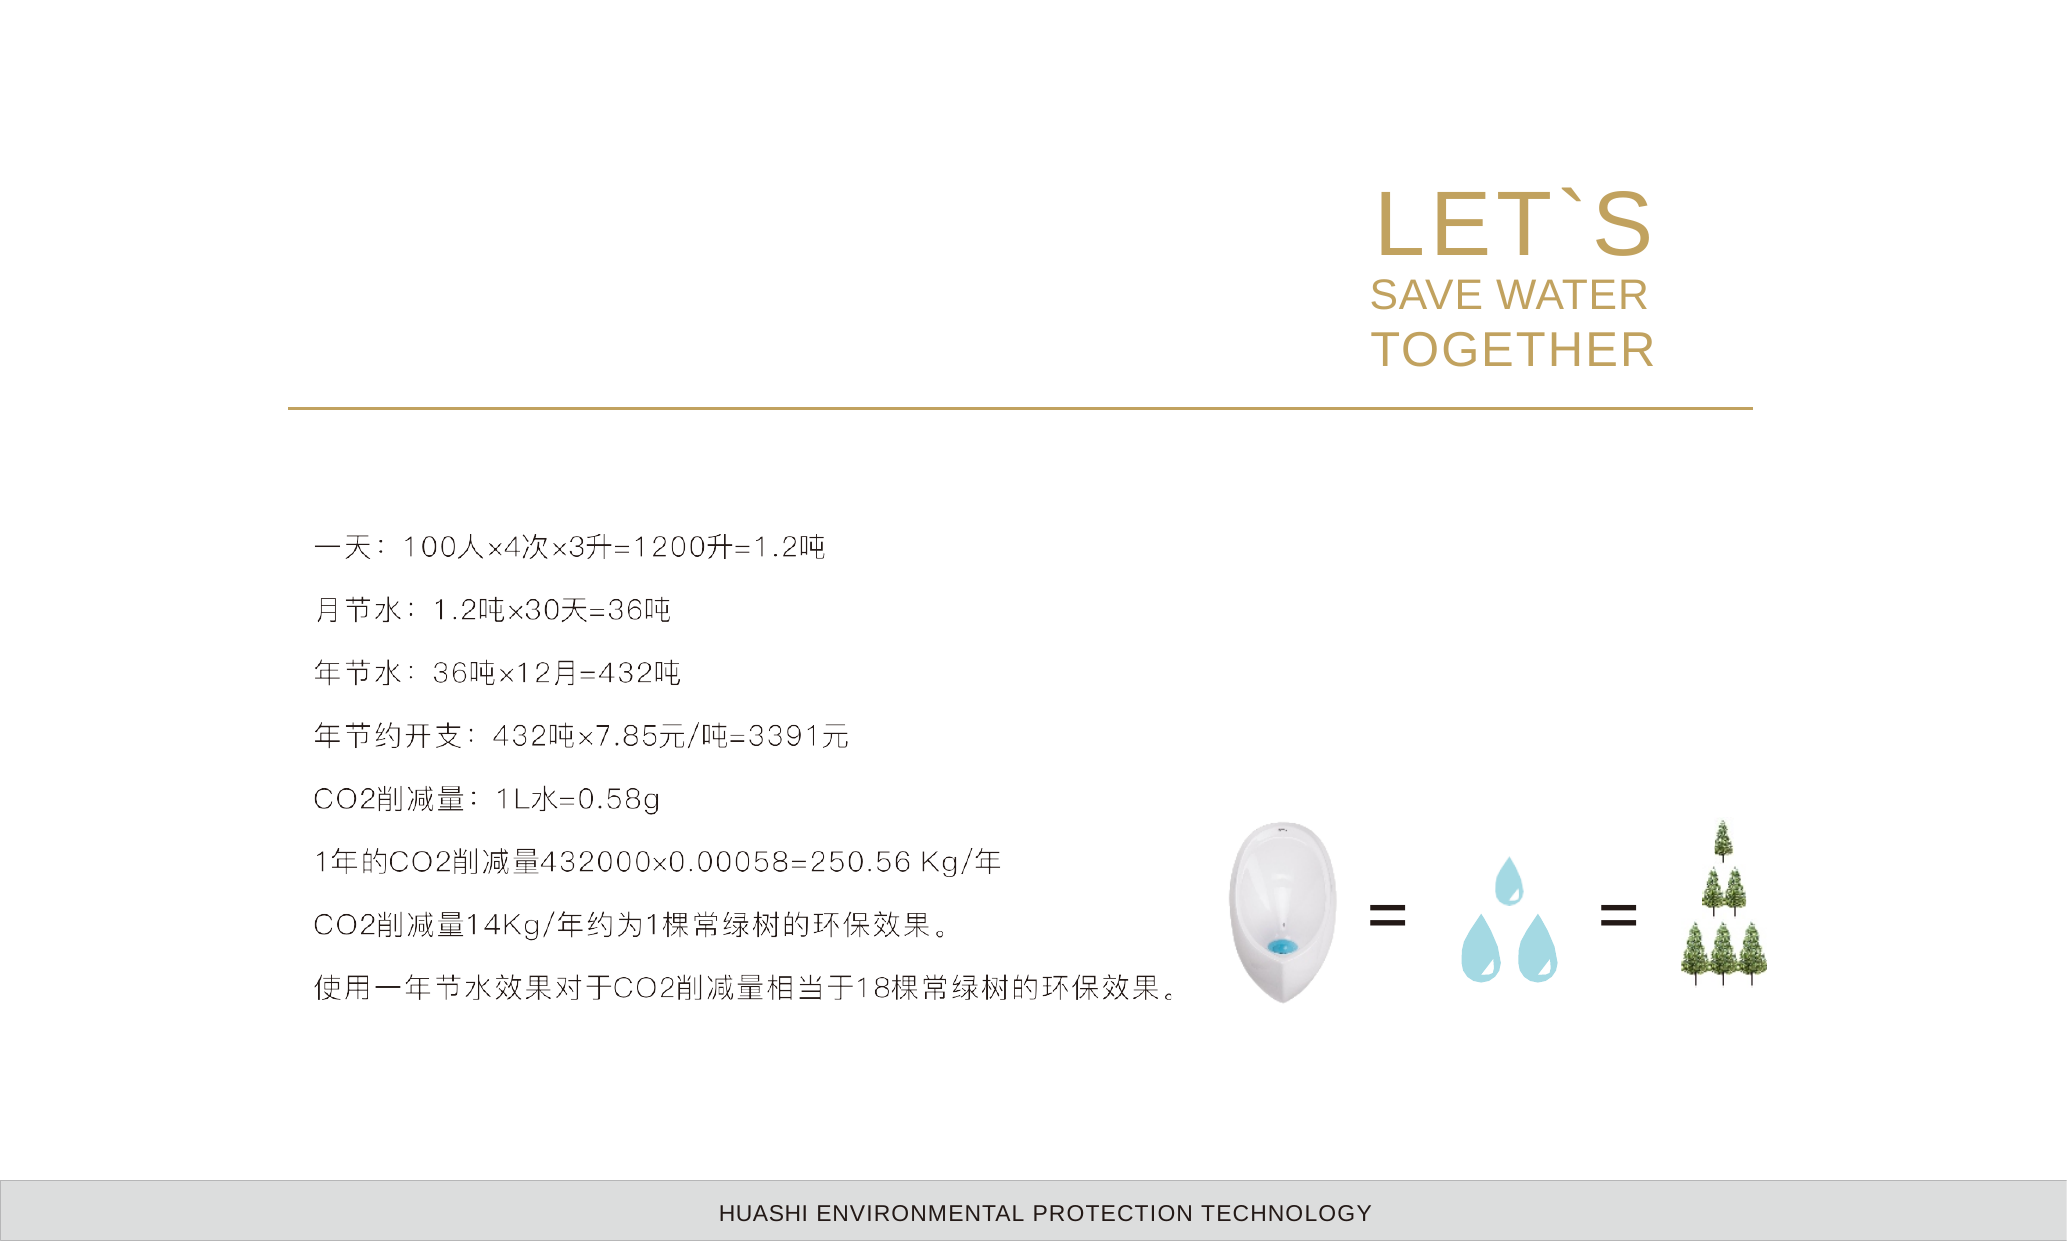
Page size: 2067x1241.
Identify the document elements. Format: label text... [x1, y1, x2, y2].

text_box SAVE WATER TOGETHER [1367, 264, 1662, 377]
title LET`S [1372, 161, 1657, 264]
text_box [1714, 817, 1734, 864]
text_box = [1386, 863, 1445, 958]
text_box [314, 534, 1172, 1000]
text_box = [1595, 863, 1675, 958]
text_box [1495, 856, 1524, 906]
text_box [1461, 913, 1501, 983]
text_box [1681, 918, 1767, 988]
text_box [1518, 913, 1558, 983]
text_box [1702, 864, 1747, 919]
text_box [0, 1180, 2067, 1241]
text_box [1181, 811, 1386, 1016]
footer HUASHI ENVIRONMENTAL PROTECTION TECHNOLOGY [716, 1195, 1385, 1241]
